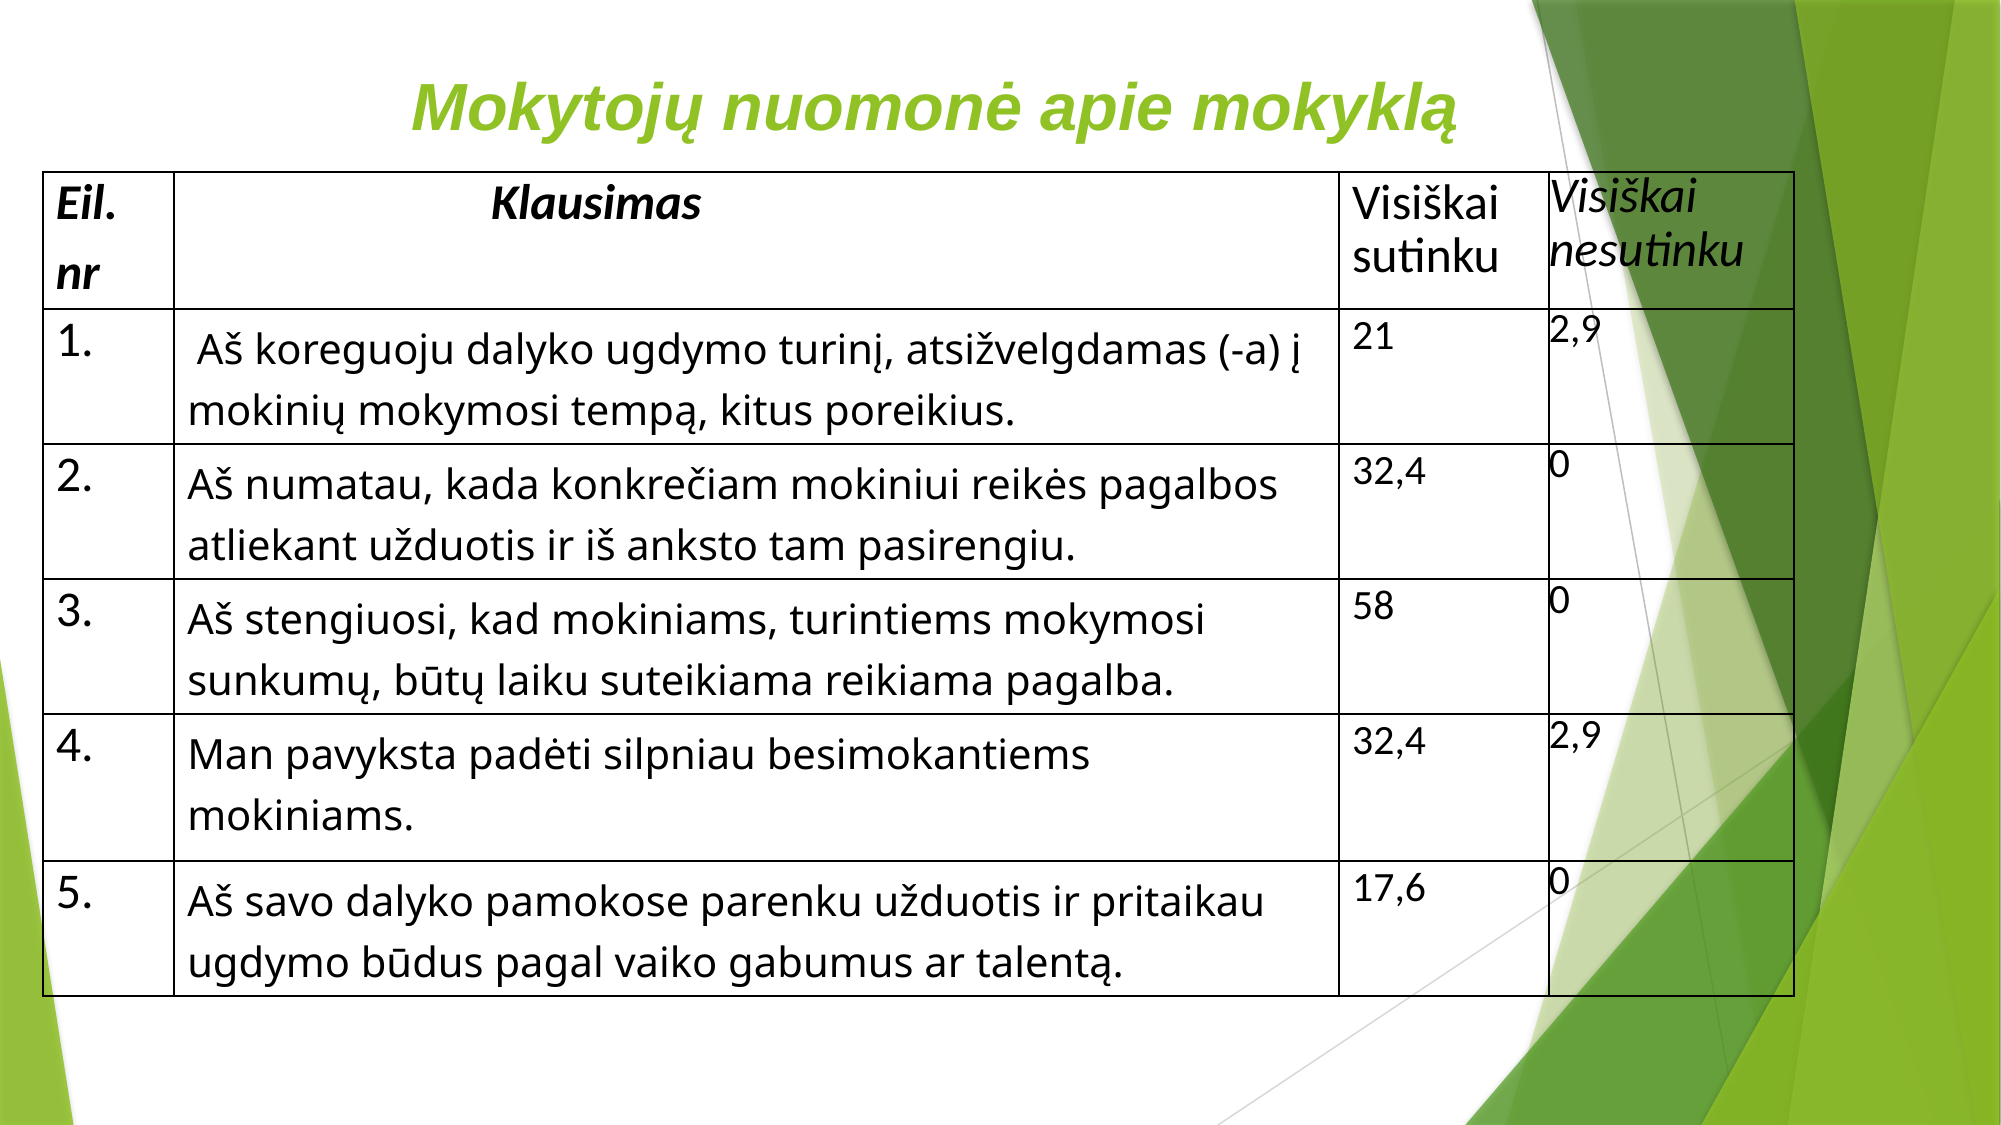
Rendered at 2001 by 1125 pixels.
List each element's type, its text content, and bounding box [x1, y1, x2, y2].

title Mokytojų nuomonė apie mokyklą [49, 22, 1795, 171]
table_cell 2,9 [1550, 715, 1793, 860]
table_header Eil. nr [44, 173, 173, 308]
table_cell 0 [1550, 580, 1793, 713]
table_cell 17,6 [1340, 862, 1548, 995]
table_cell Aš koreguoju dalyko ugdymo turinį, atsižvelgdamas (-a) į mokinių mokymosi tempą, kitus poreikius. [175, 310, 1338, 443]
table_header Visiškai nesutinku [1550, 173, 1793, 308]
table_header Visiškai sutinku [1340, 173, 1548, 308]
table_cell 0 [1550, 862, 1793, 995]
table_cell 2. [44, 445, 173, 578]
text_box [404, 290, 436, 366]
table_cell Man pavyksta padėti silpniau besimokantiems mokiniams. [175, 715, 1338, 860]
table_cell 58 [1340, 580, 1548, 713]
table_cell Aš savo dalyko pamokose parenku užduotis ir pritaikau ugdymo būdus pagal vaiko gabumus ar talentą. [175, 862, 1338, 995]
table_header Klausimas [175, 173, 1338, 308]
table_cell 32,4 [1340, 715, 1548, 860]
table_cell Aš numatau, kada konkrečiam mokiniui reikės pagalbos atliekant užduotis ir iš anksto tam pasirengiu. [175, 445, 1338, 578]
table_cell 3. [44, 580, 173, 713]
table_cell Aš stengiuosi, kad mokiniams, turintiems mokymosi sunkumų, būtų laiku suteikiama reikiama pagalba. [175, 580, 1338, 713]
text_box [1795, 431, 2000, 507]
table_cell 0 [1550, 445, 1793, 578]
table_cell 1. [44, 310, 173, 443]
table_cell 21 [1340, 310, 1548, 443]
table_cell 5. [44, 862, 173, 995]
table_cell 2,9 [1550, 310, 1793, 443]
table_cell 32,4 [1340, 445, 1548, 578]
table_cell 4. [44, 715, 173, 860]
